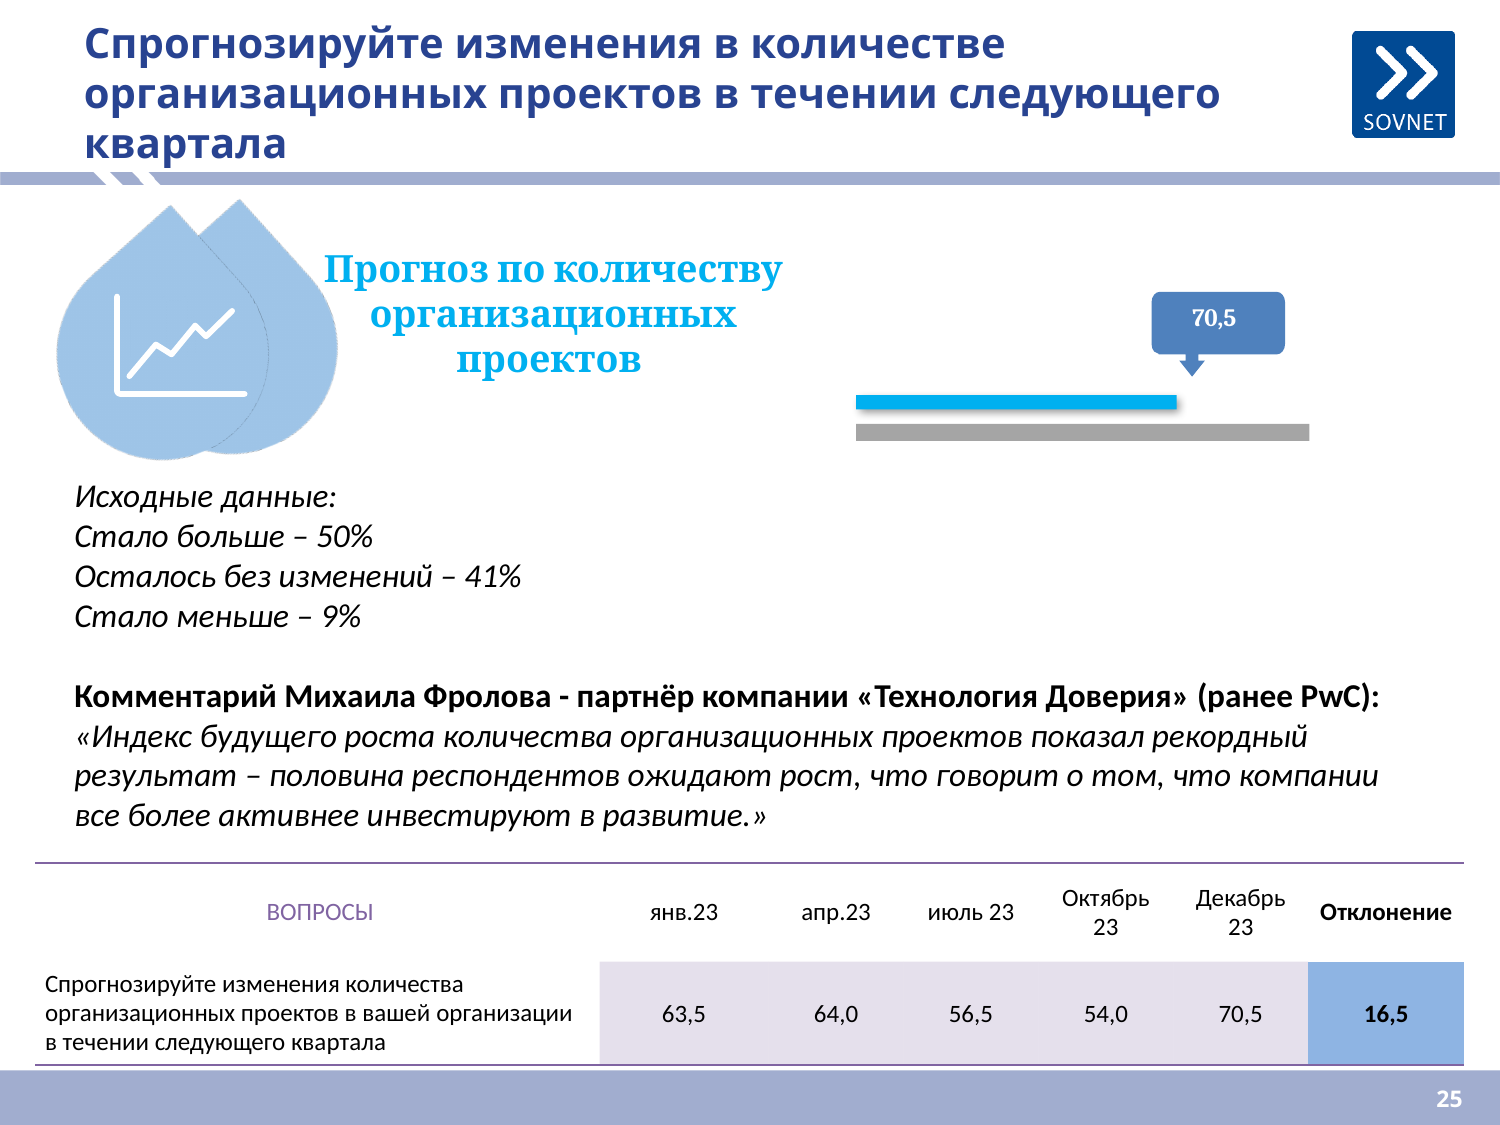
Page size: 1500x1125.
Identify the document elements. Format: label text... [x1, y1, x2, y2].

text_box Исходные данные: Стало больше – 50% Осталось без изменений – 41% Стало меньше – 9% Комментарий Михаила Фролова - партнёр компании «Технология Доверия» (ранее PwC): «Индекс будущего роста количества организационных проектов показал рекордный результат – половина респондентов ожидают рост, что говорит о том, что компании все более активнее инвестируют в развитие.» [59, 466, 1441, 841]
picture [1352, 31, 1455, 138]
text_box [116, 296, 245, 395]
table_header июль 23 [904, 864, 1038, 962]
table_header апр.23 [769, 864, 904, 962]
picture [0, 172, 1500, 491]
table_header ВОПРОСЫ [35, 864, 600, 962]
table_header Отклонение [1308, 864, 1464, 962]
table_header янв.23 [600, 864, 769, 962]
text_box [1151, 291, 1336, 377]
title Спрогнозируйте изменения в количестве организационных проектов в течении следующего квартала [69, 15, 1310, 169]
table_header Декабрь 23 [1173, 864, 1308, 962]
table_cell 64,0 [769, 962, 904, 1064]
table_cell 56,5 [904, 962, 1038, 1064]
table_cell Спрогнозируйте изменения количества организационных проектов в вашей организации в течении следующего квартала [35, 962, 600, 1064]
text_box [854, 393, 1179, 411]
text_box [854, 422, 1311, 443]
table_cell 16,5 [1308, 962, 1464, 1064]
table_cell 63,5 [600, 962, 769, 1064]
text_box Прогноз по количеству организационных проектов [352, 237, 804, 388]
table_cell 70,5 [1173, 962, 1308, 1064]
table_header Октябрь 23 [1038, 864, 1173, 962]
slide_number 25 [1127, 1074, 1478, 1125]
table_cell 54,0 [1038, 962, 1173, 1064]
